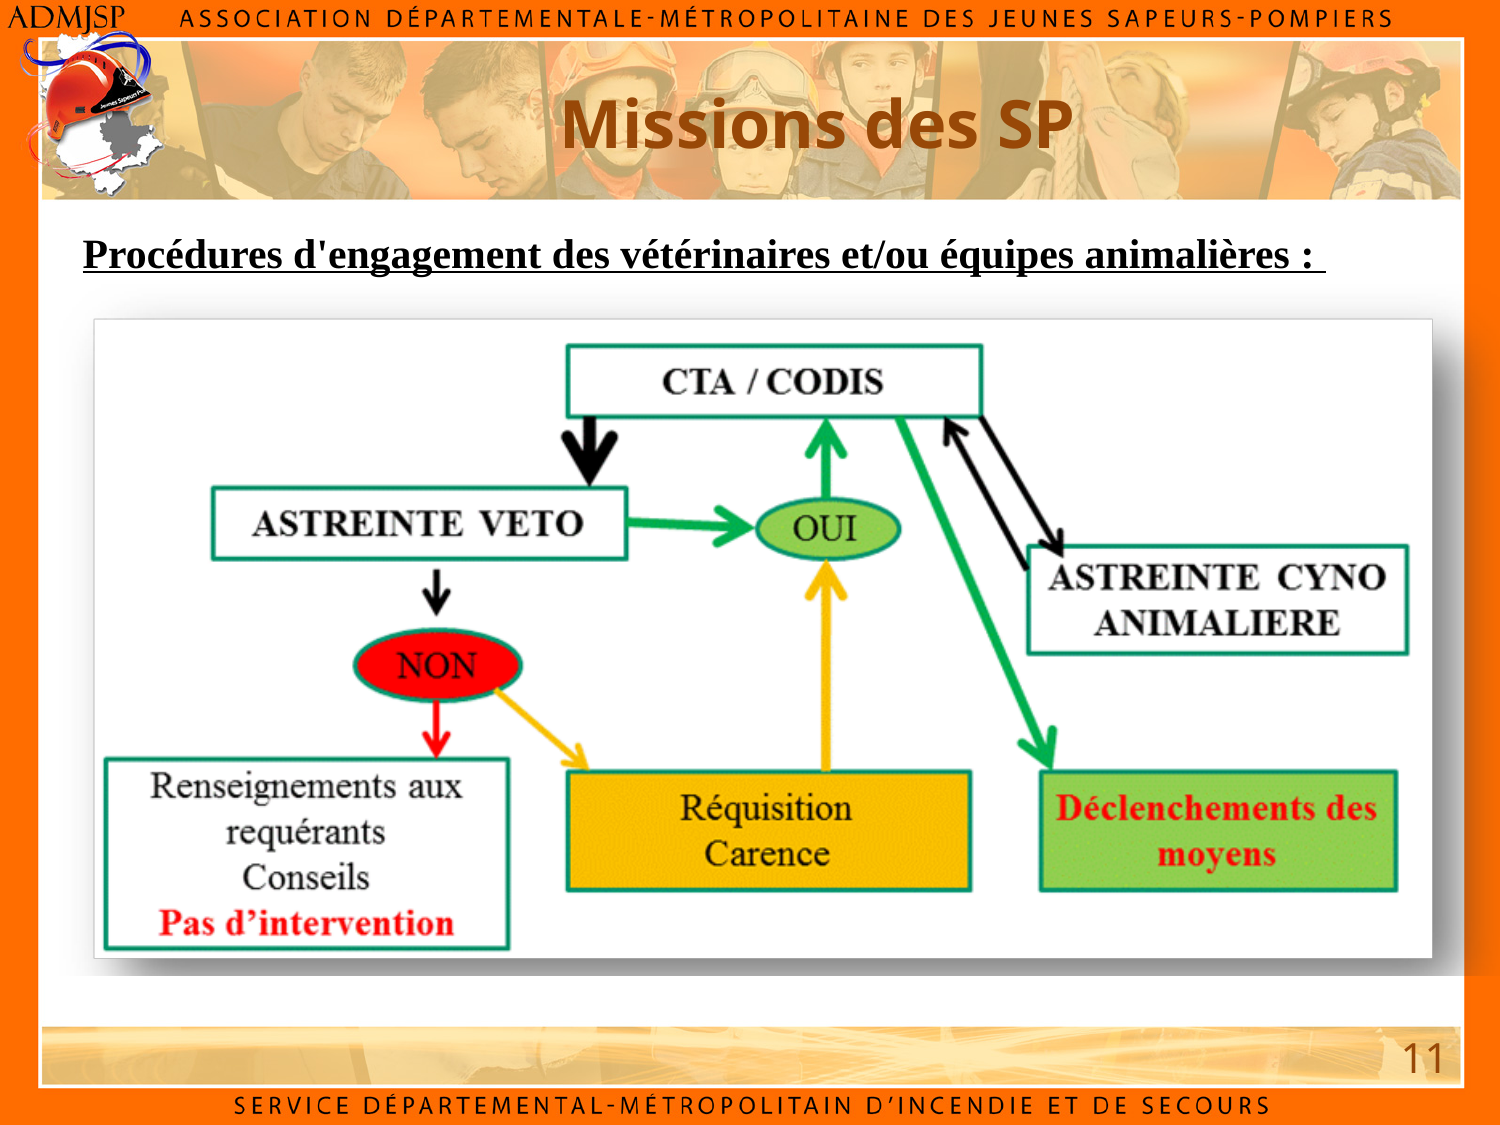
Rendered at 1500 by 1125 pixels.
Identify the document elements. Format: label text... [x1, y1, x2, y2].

text_box Procédures d'engagement des vétérinaires et/ou équipes animalières : [67, 215, 1412, 282]
text_box 11 [1113, 1029, 1464, 1090]
picture [0, 0, 1500, 1125]
title Missions des SP [183, 45, 1454, 200]
